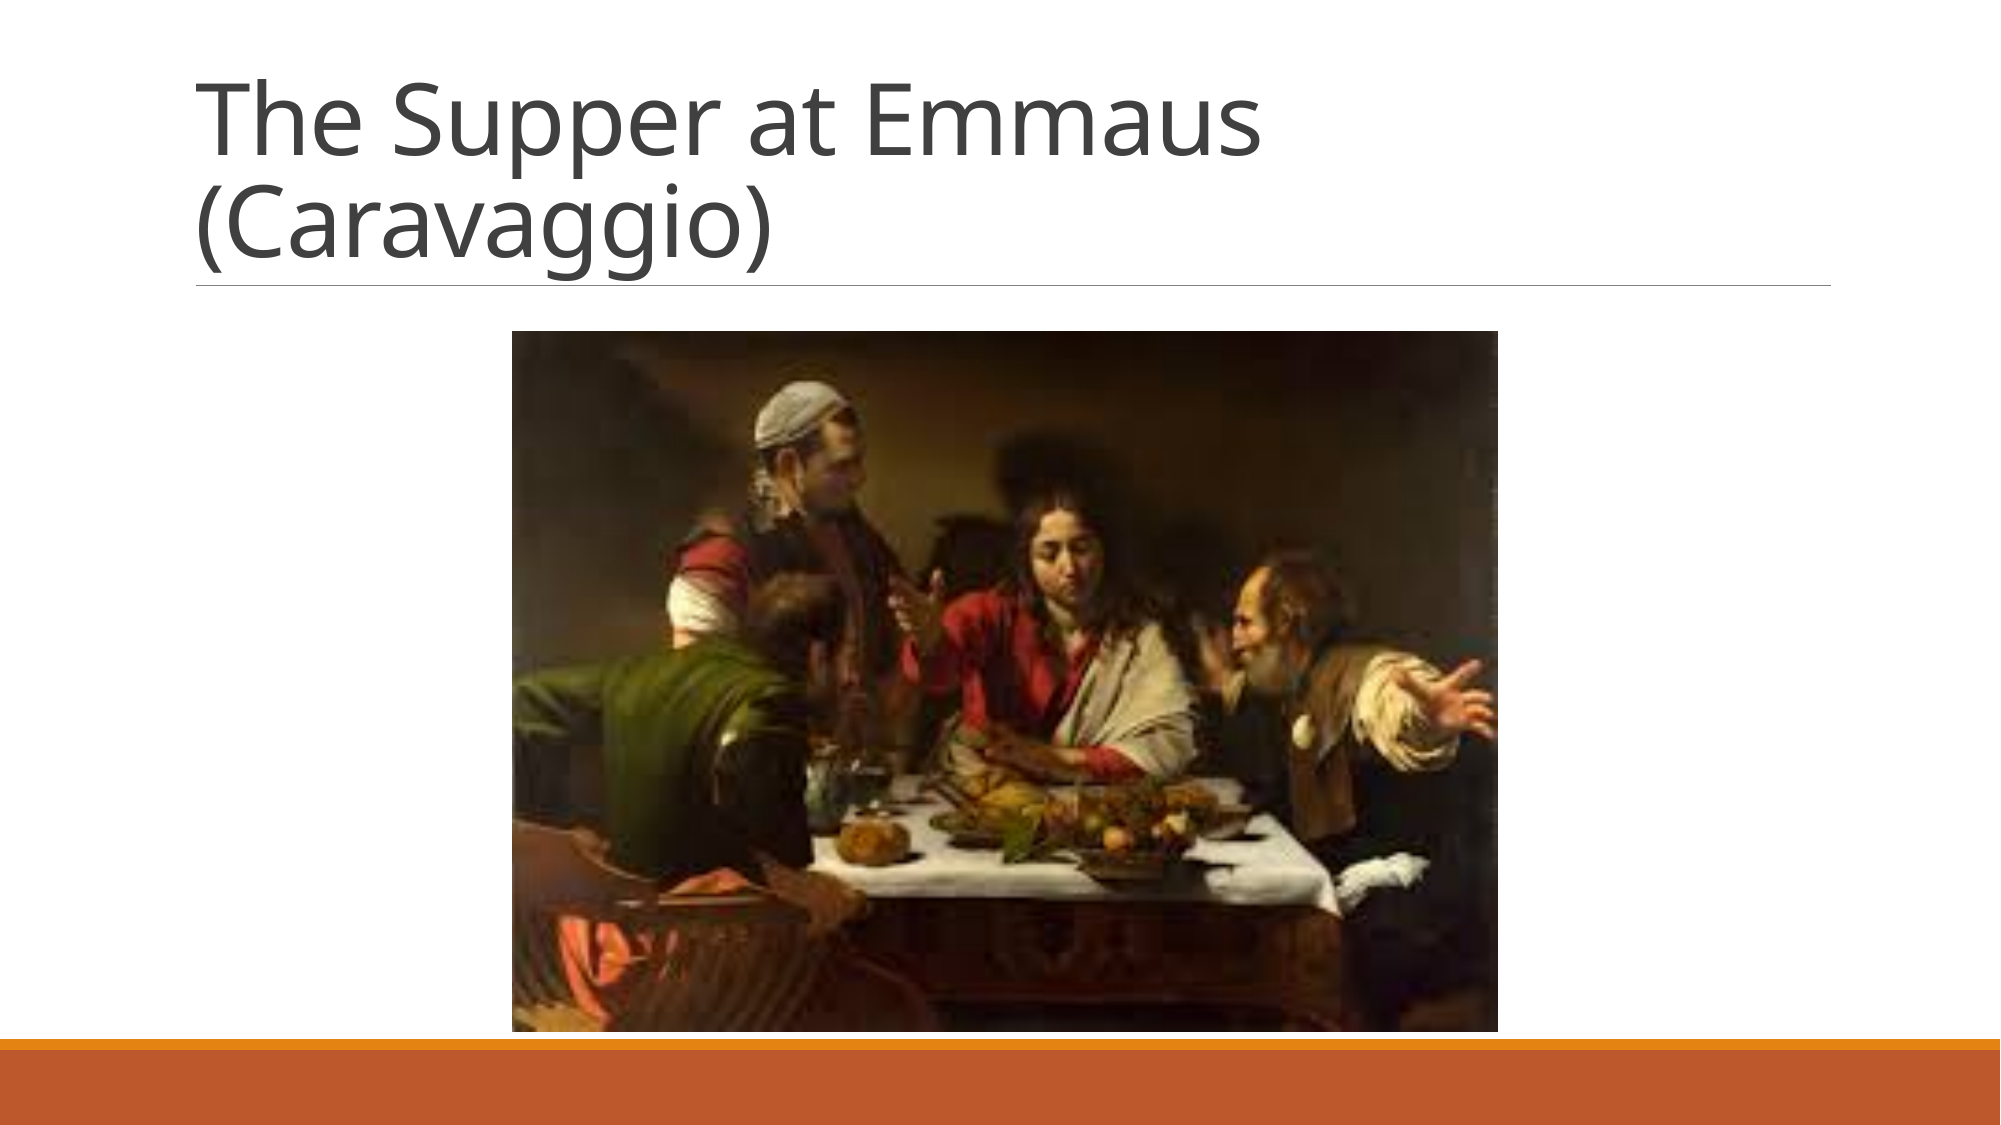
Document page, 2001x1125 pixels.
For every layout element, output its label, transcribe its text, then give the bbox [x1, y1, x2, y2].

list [511, 331, 1499, 1033]
title The Supper at Emmaus (Caravaggio) [180, 47, 1830, 285]
